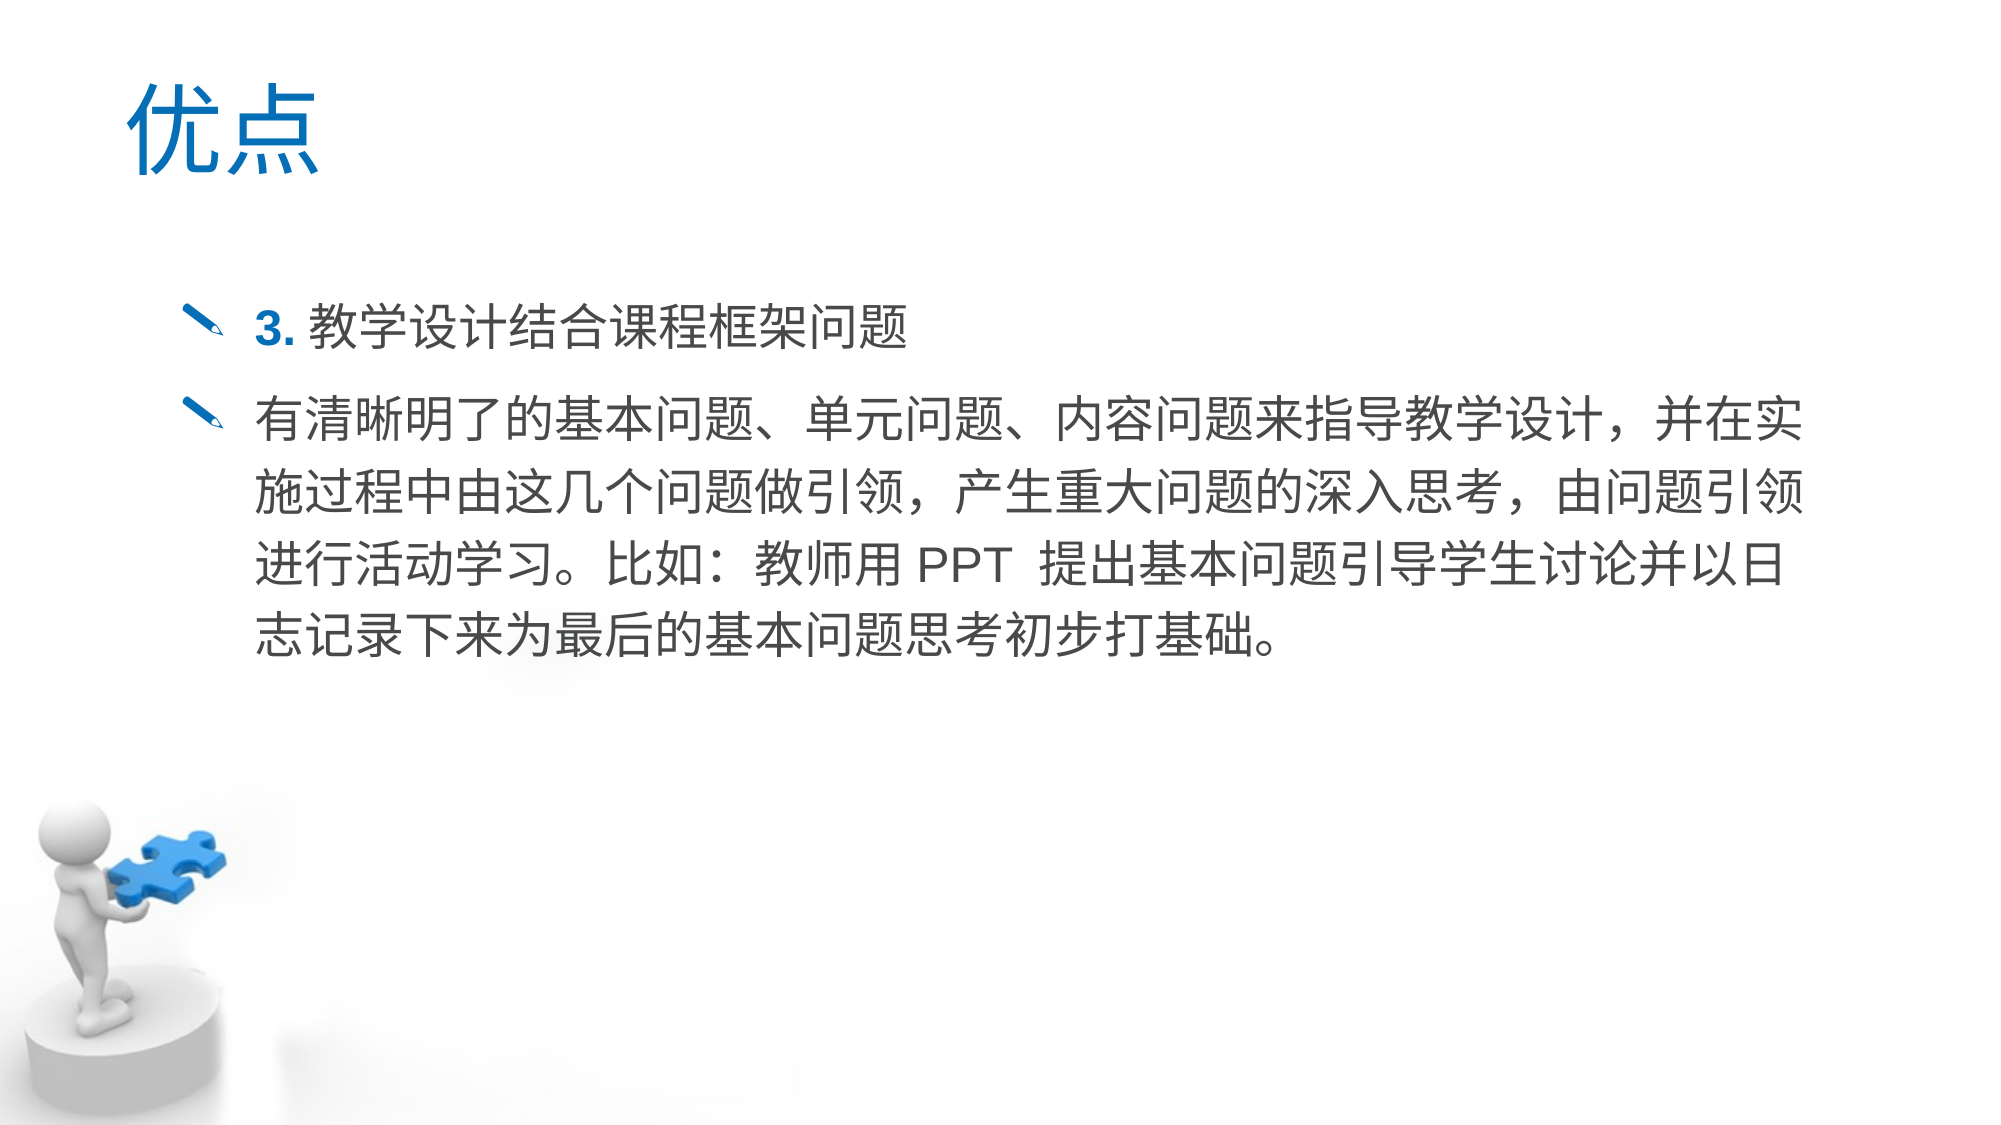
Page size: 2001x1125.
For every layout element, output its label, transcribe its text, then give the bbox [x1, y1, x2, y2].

picture [0, 383, 1296, 1125]
text_box 优点 [108, 69, 868, 200]
text_box 3.教学设计结合课程框架问题 有清晰明了的基本问题、单元问题、内容问题来指导教学设计，并在实施过程中由这几个问题做引领，产生重大问题的深入思考，由问题引领进行活动学习。比如：教师用PPT 提出基本问题引导学生讨论并以日志记录下来为最后的基本问题思考初步打基础。 [166, 275, 1836, 994]
